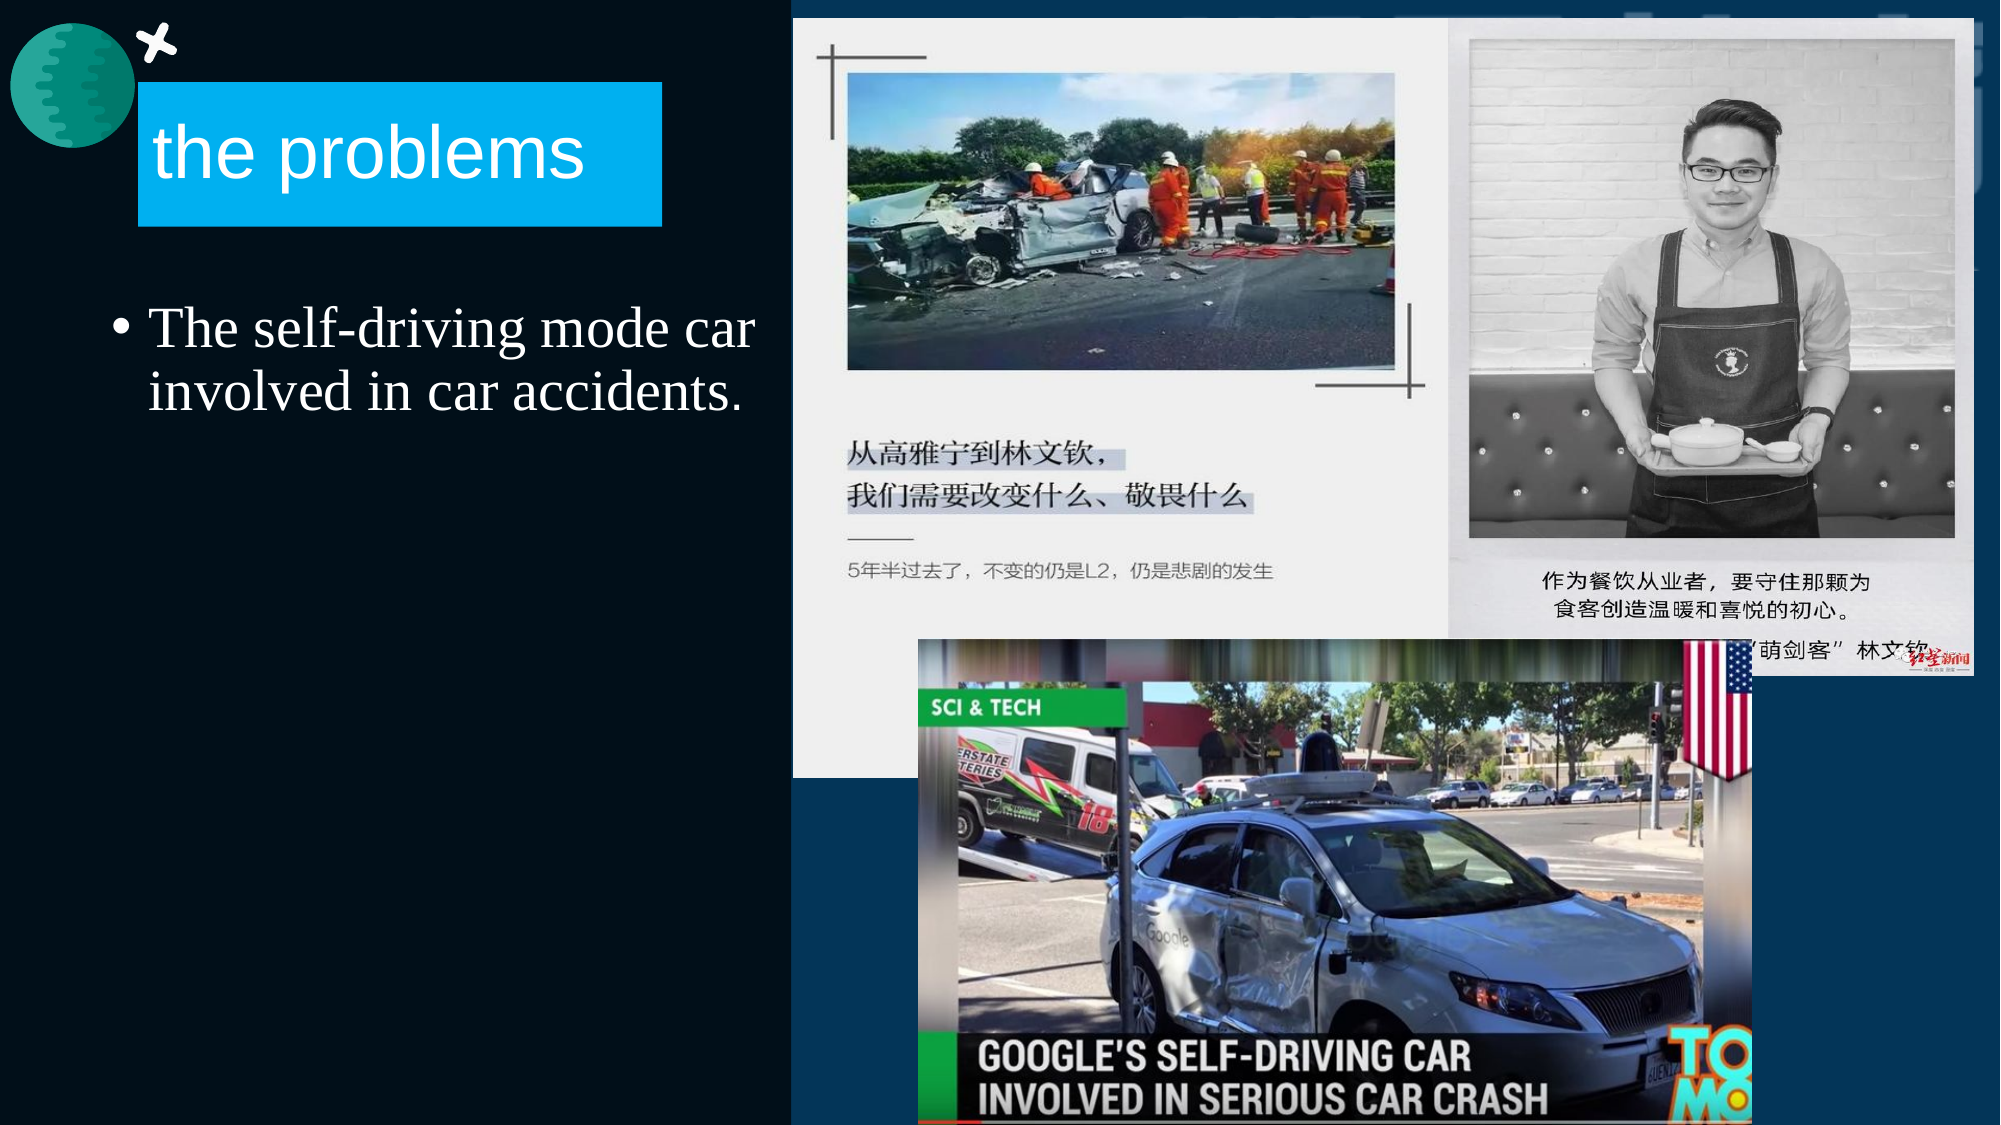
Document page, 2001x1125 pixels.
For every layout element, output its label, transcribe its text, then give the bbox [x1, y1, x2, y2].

title the problems [138, 82, 663, 227]
list The self-driving mode car involved in car accidents. [96, 289, 838, 961]
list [793, 18, 1448, 778]
picture [918, 18, 1974, 1125]
